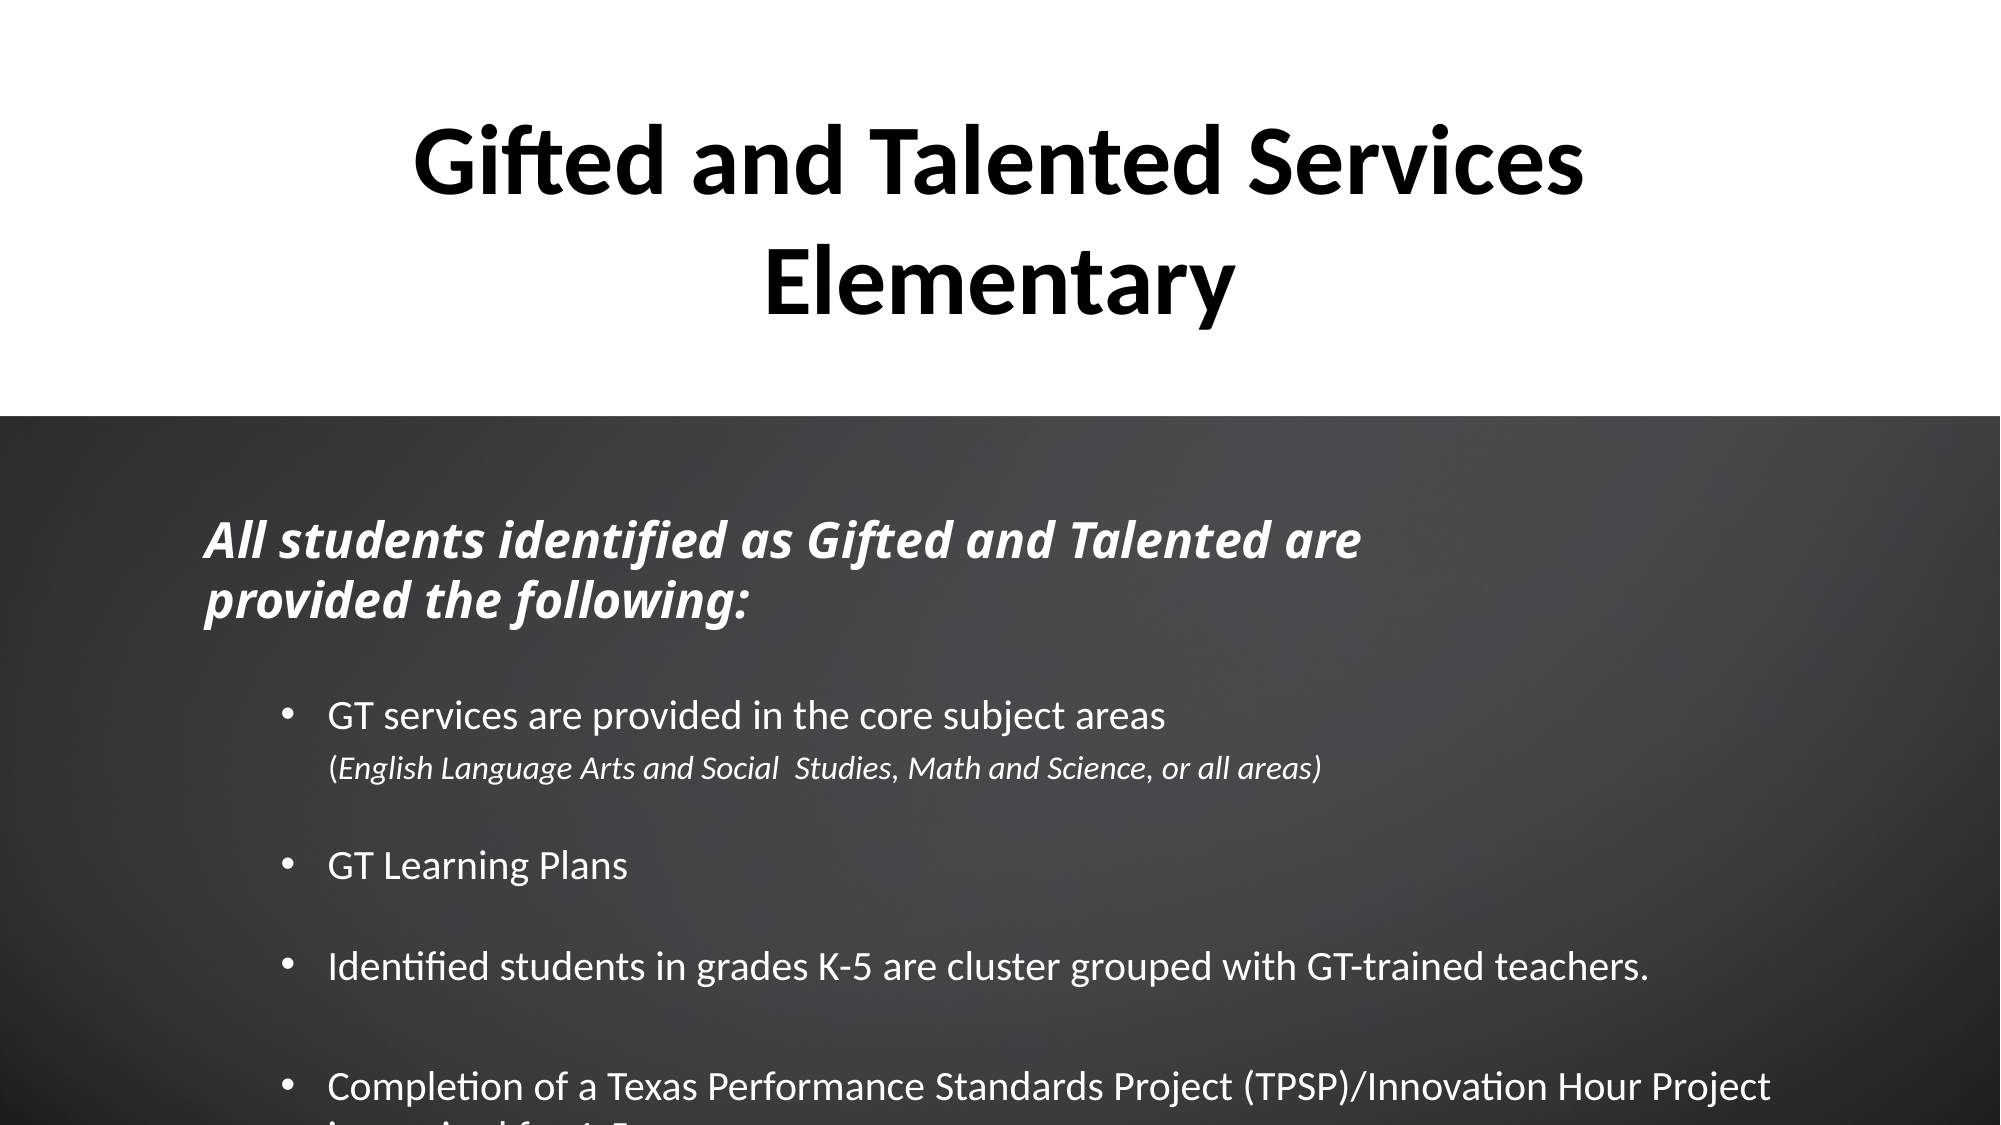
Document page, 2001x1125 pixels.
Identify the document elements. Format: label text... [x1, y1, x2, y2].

text_box All students identified as Gifted and Talented are provided the following:​ GT services are provided in the core subject areas (English Language Arts and Social Studies, Math and Science, or all areas)​ GT Learning Plans​ Identified students in grades K-5 are cluster grouped with GT-trained teachers. Completion of a Texas Performance Standards Project (TPSP)/Innovation Hour Project is required for 1-5 [190, 500, 1808, 1125]
picture [0, 0, 2000, 1125]
text_box Gifted and Talented Services Elementary [308, 86, 1692, 342]
